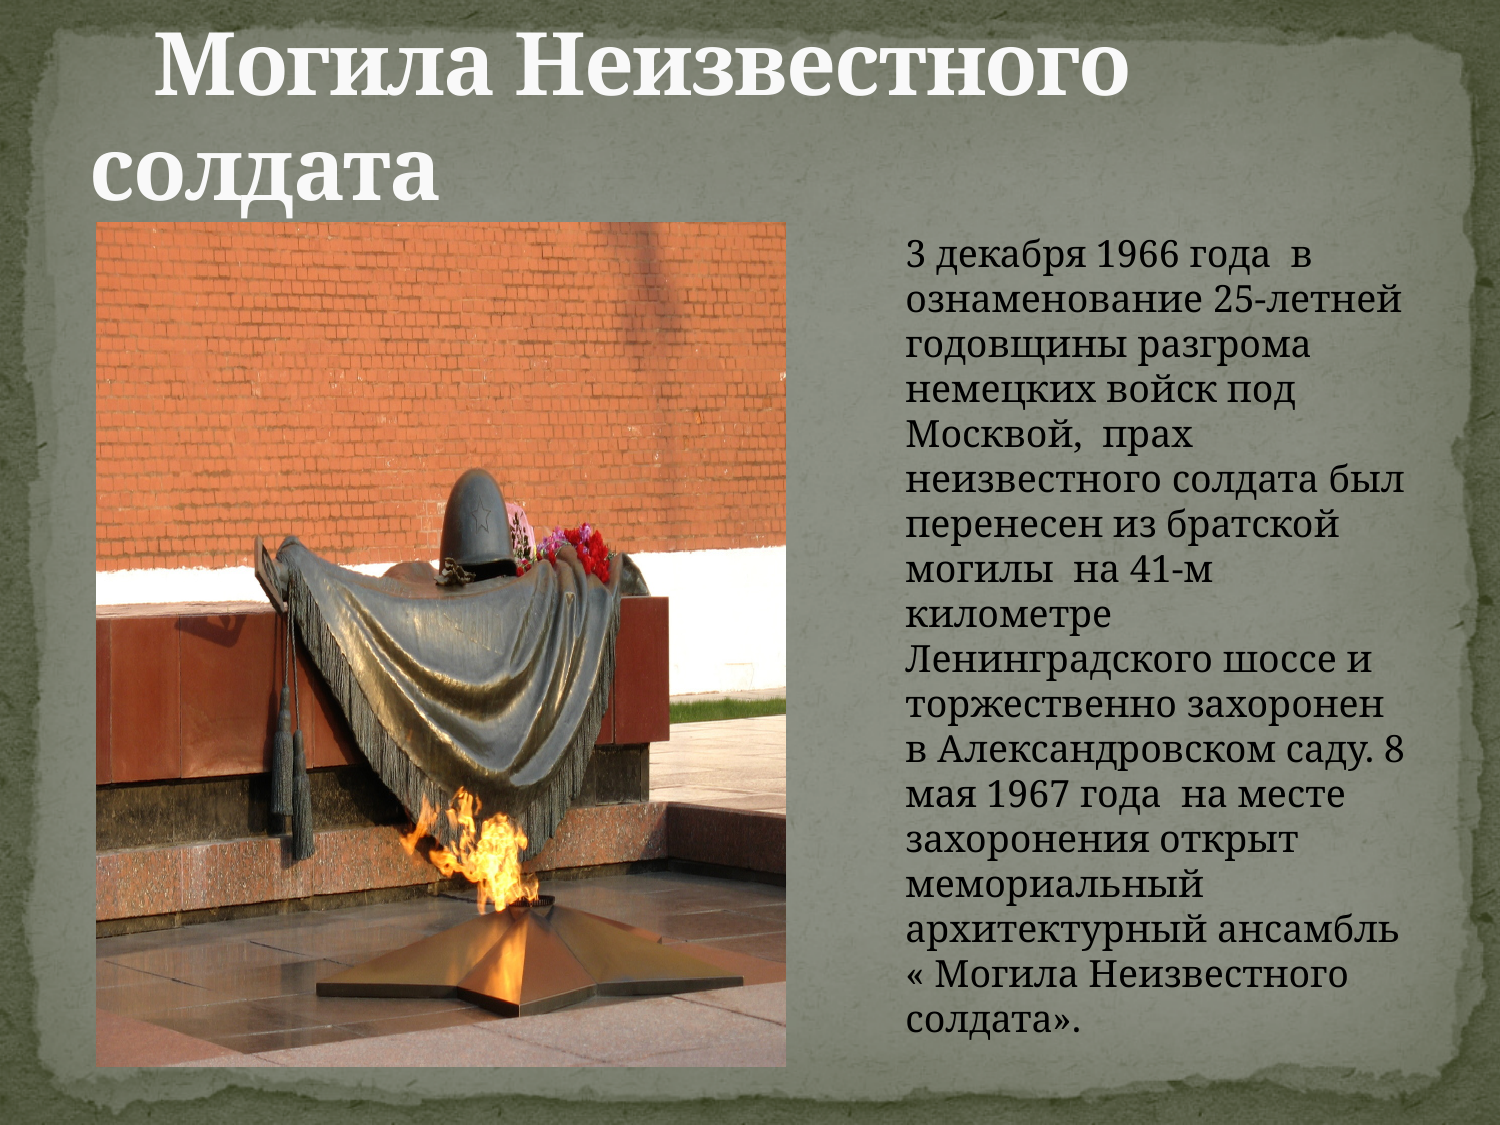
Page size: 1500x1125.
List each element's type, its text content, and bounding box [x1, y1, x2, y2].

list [98, 224, 784, 1065]
text_box 3 декабря 1966 года в ознаменование 25-летней годовщины разгрома немецких войск под Москвой, прах неизвестного солдата был перенесен из братской могилы на 41-м километре Ленинградского шоссе и торжественно захоронен в Александровском саду. 8 мая 1967 года на месте захоронения открыт мемориальный архитектурный ансамбль « Могила Неизвестного солдата». [890, 222, 1430, 1048]
title Могила Неизвестного солдата [74, 24, 1425, 225]
